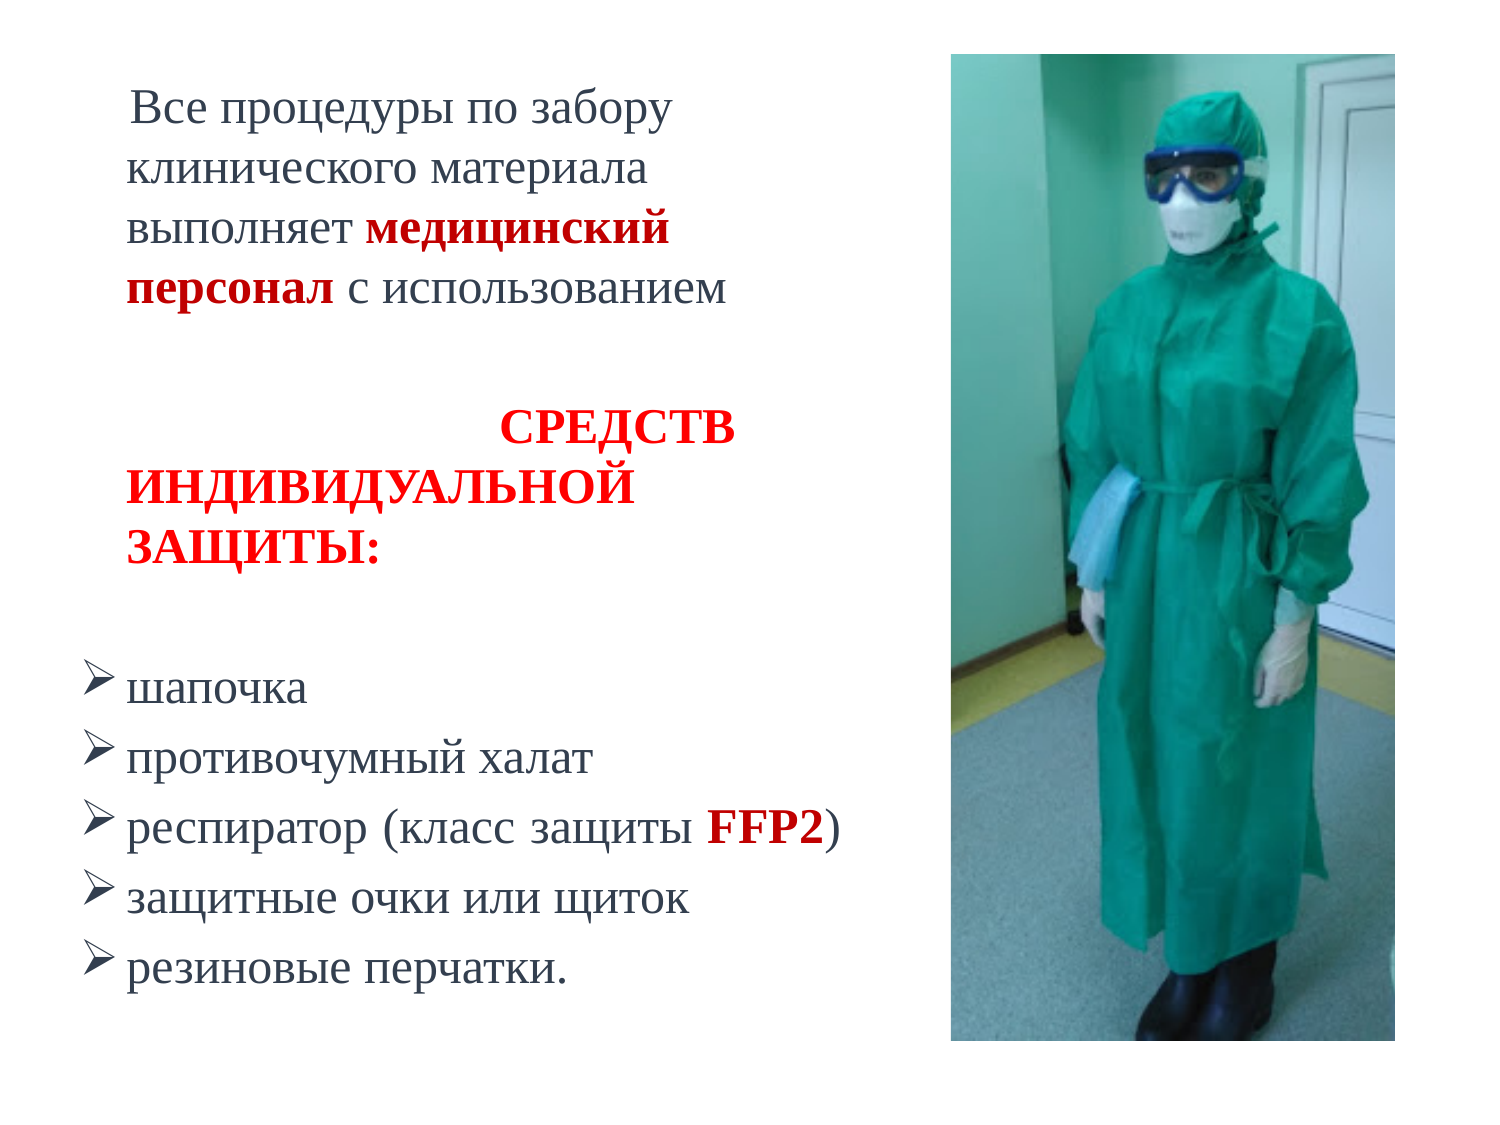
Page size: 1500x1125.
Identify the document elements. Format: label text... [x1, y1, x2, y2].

picture [950, 54, 1395, 1041]
text_box Все процедуры по забору клинического материала выполняет медицинский персонал с использованием СРЕДСТВ ИНДИВИДУАЛЬНОЙ ЗАЩИТЫ: шапочка противочумный халат респиратор (класс защиты FFP2) защитные очки или щиток резиновые перчатки. [64, 66, 904, 1002]
